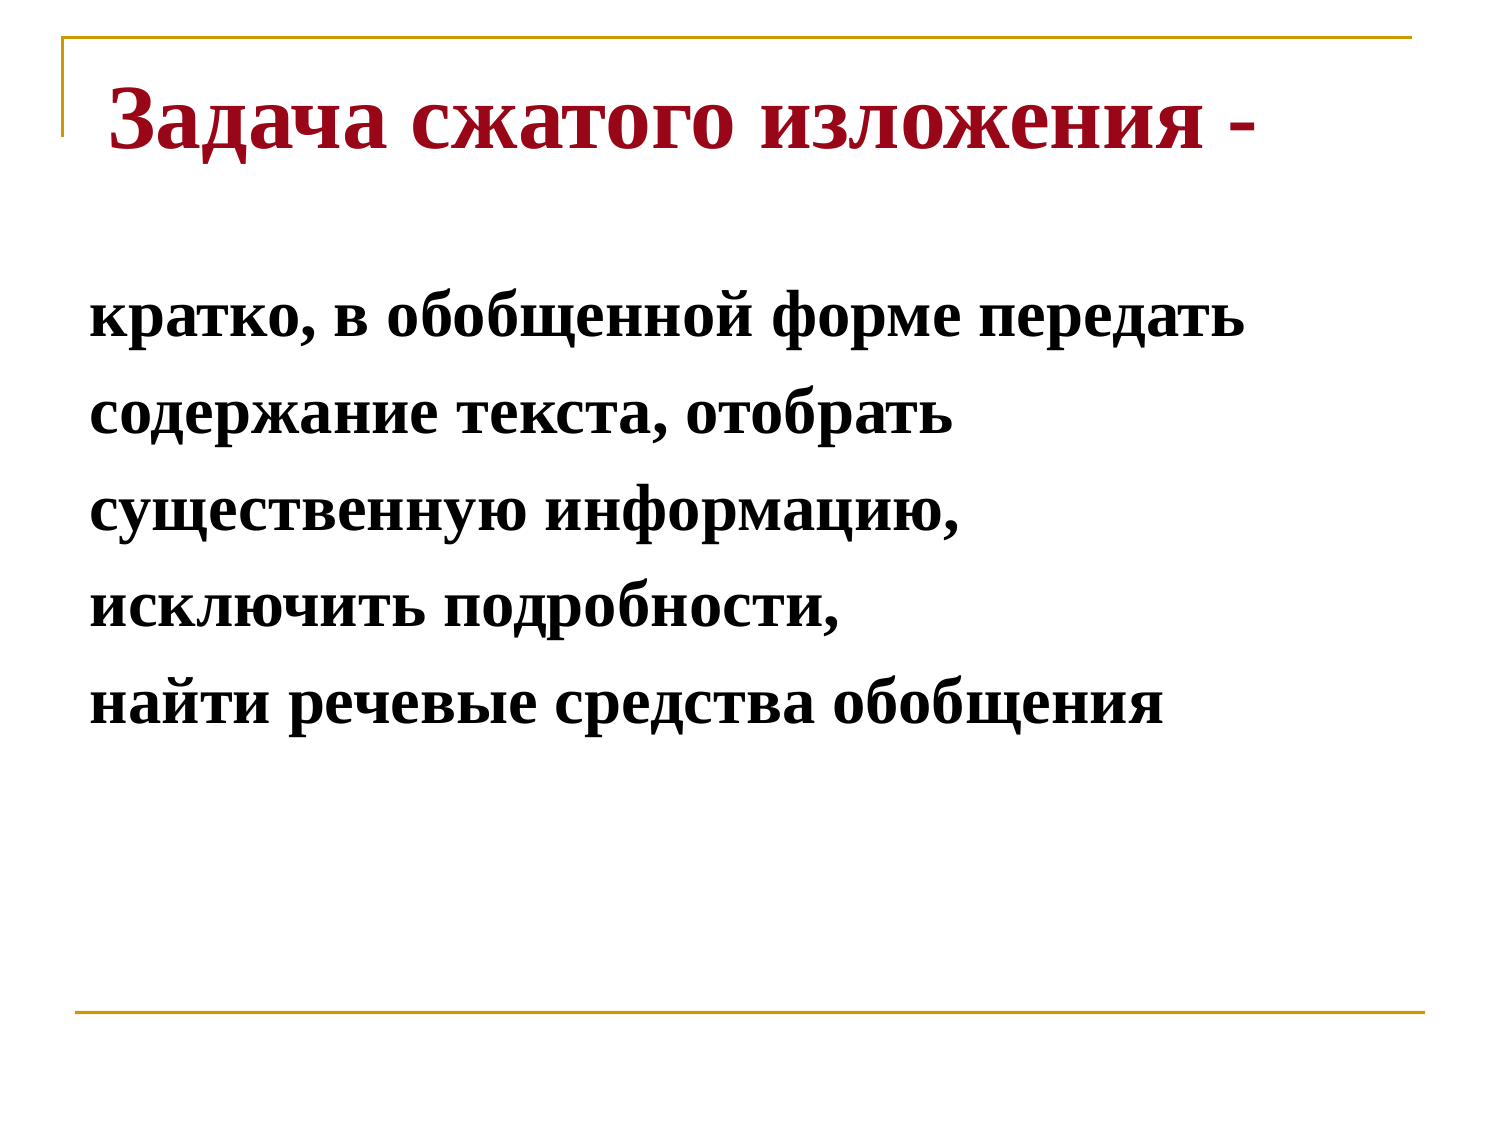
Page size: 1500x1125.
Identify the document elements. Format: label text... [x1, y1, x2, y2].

text_box кратко, в обобщенной форме передать содержание текста, отобрать существенную информацию, исключить подробности, найти речевые средства обобщения [74, 262, 1425, 1006]
text_box Задача сжатого изложения - [92, 38, 1443, 186]
